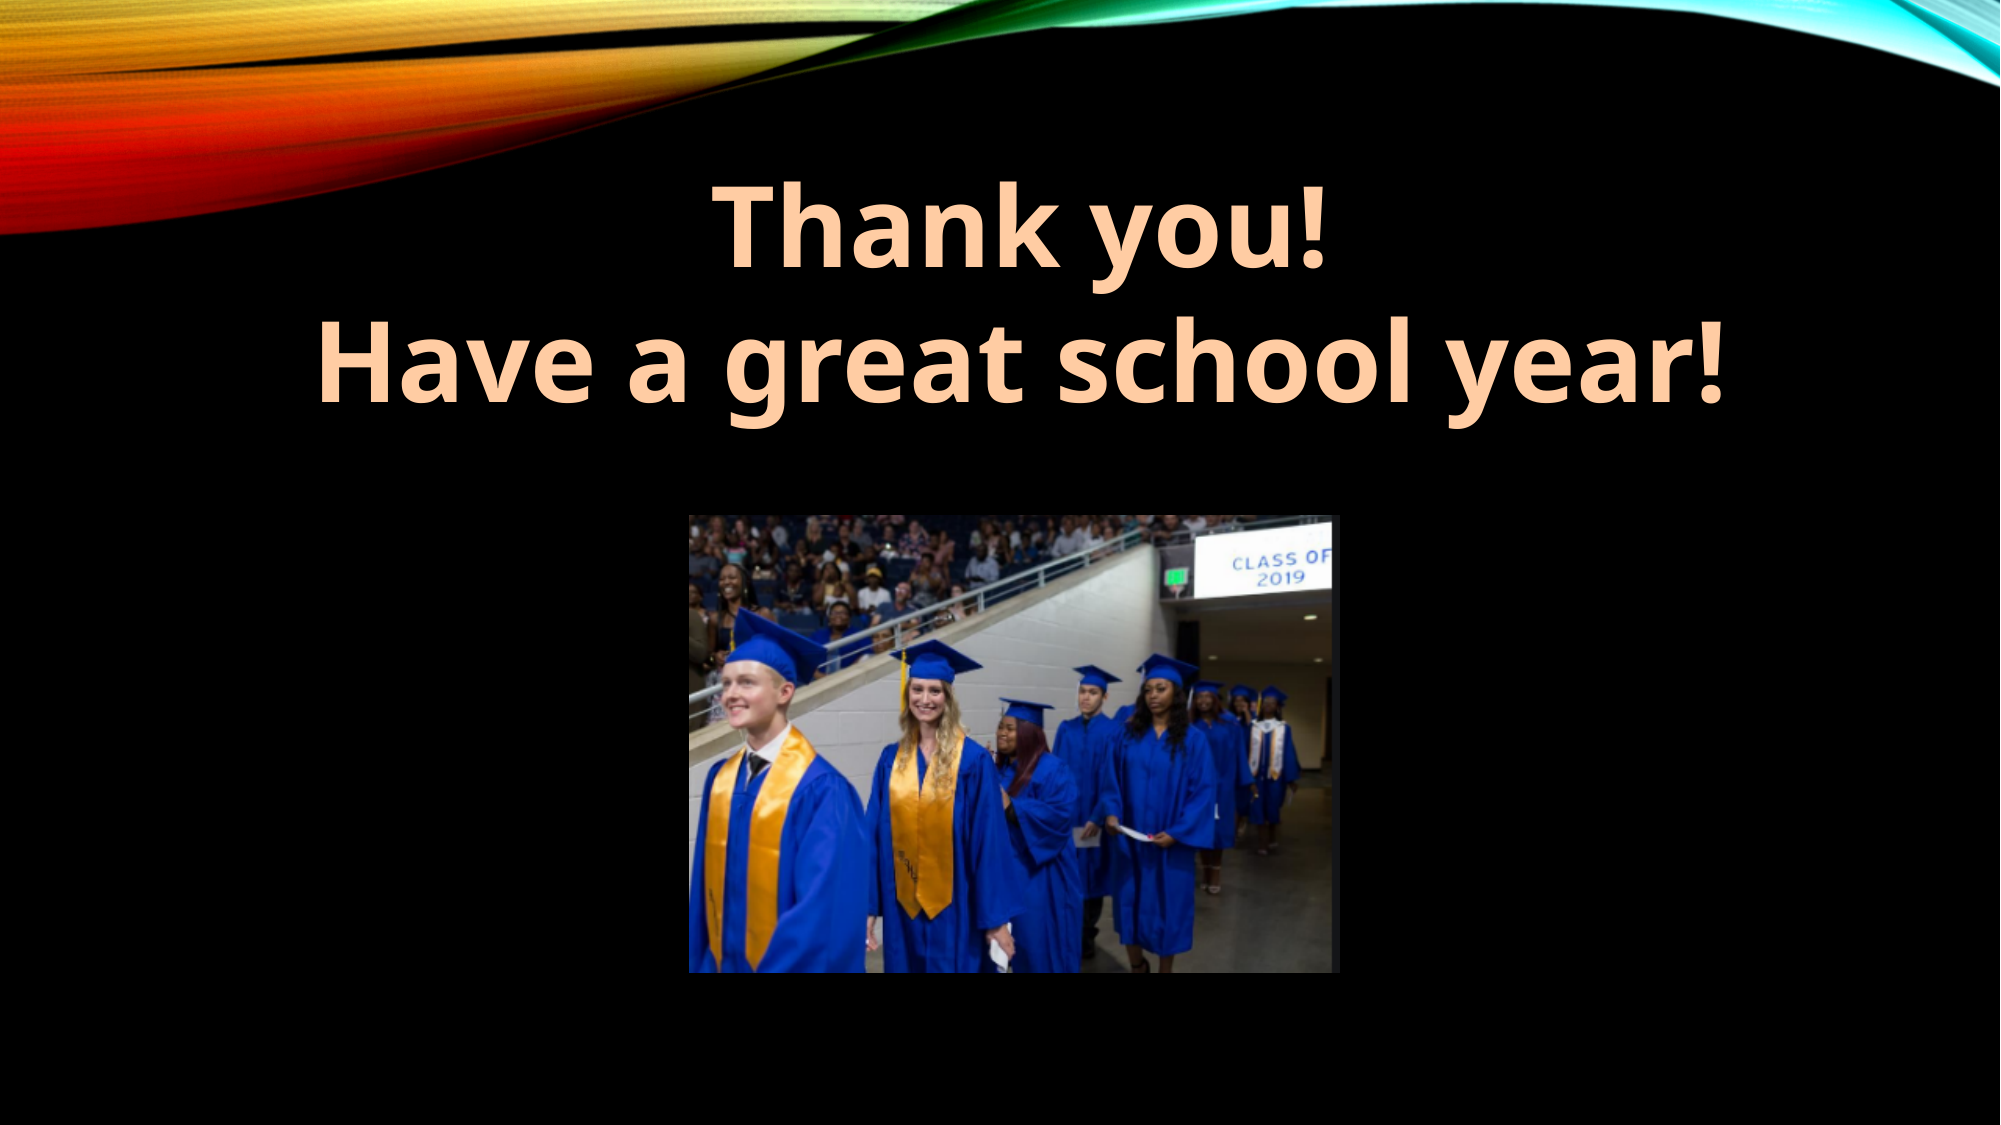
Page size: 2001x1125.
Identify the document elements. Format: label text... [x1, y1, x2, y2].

picture [689, 514, 1340, 974]
picture [0, 0, 2000, 237]
text_box Thank you! Have a great school year! [297, 147, 1744, 433]
